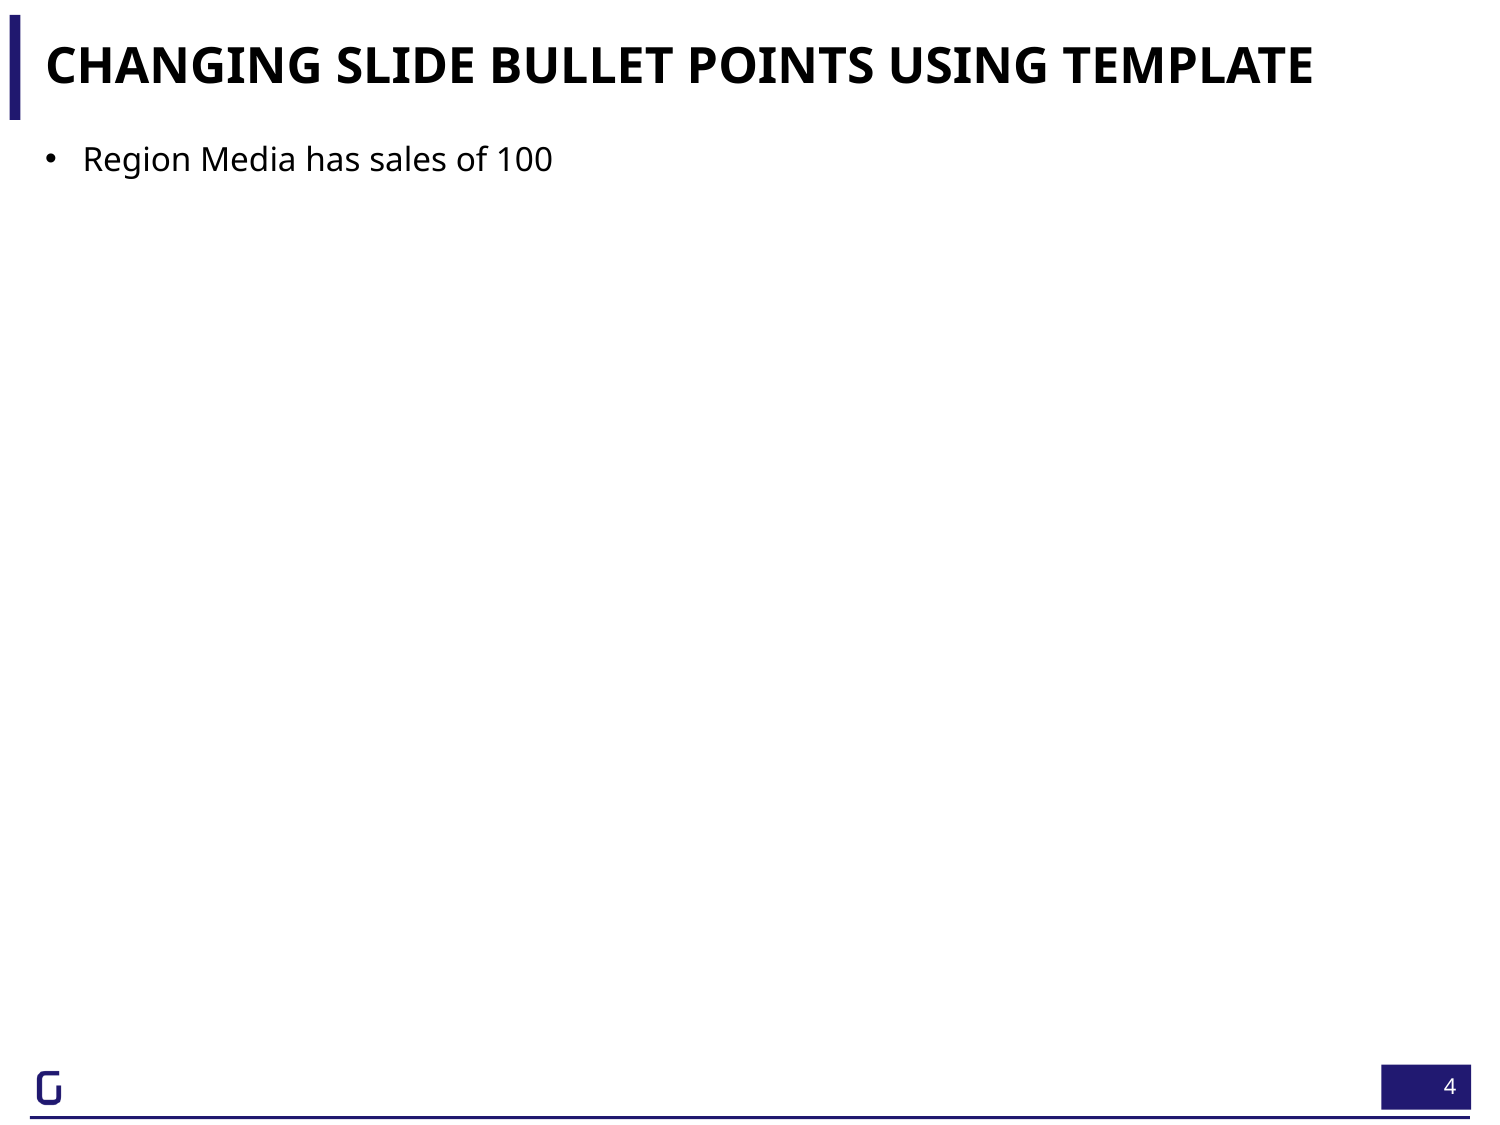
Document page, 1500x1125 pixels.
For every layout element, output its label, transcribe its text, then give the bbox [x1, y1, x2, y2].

title Changing slide bullet points using template [30, 15, 1470, 120]
picture [30, 1064, 67, 1110]
list Region Media has sales of 100 [30, 135, 1470, 1050]
